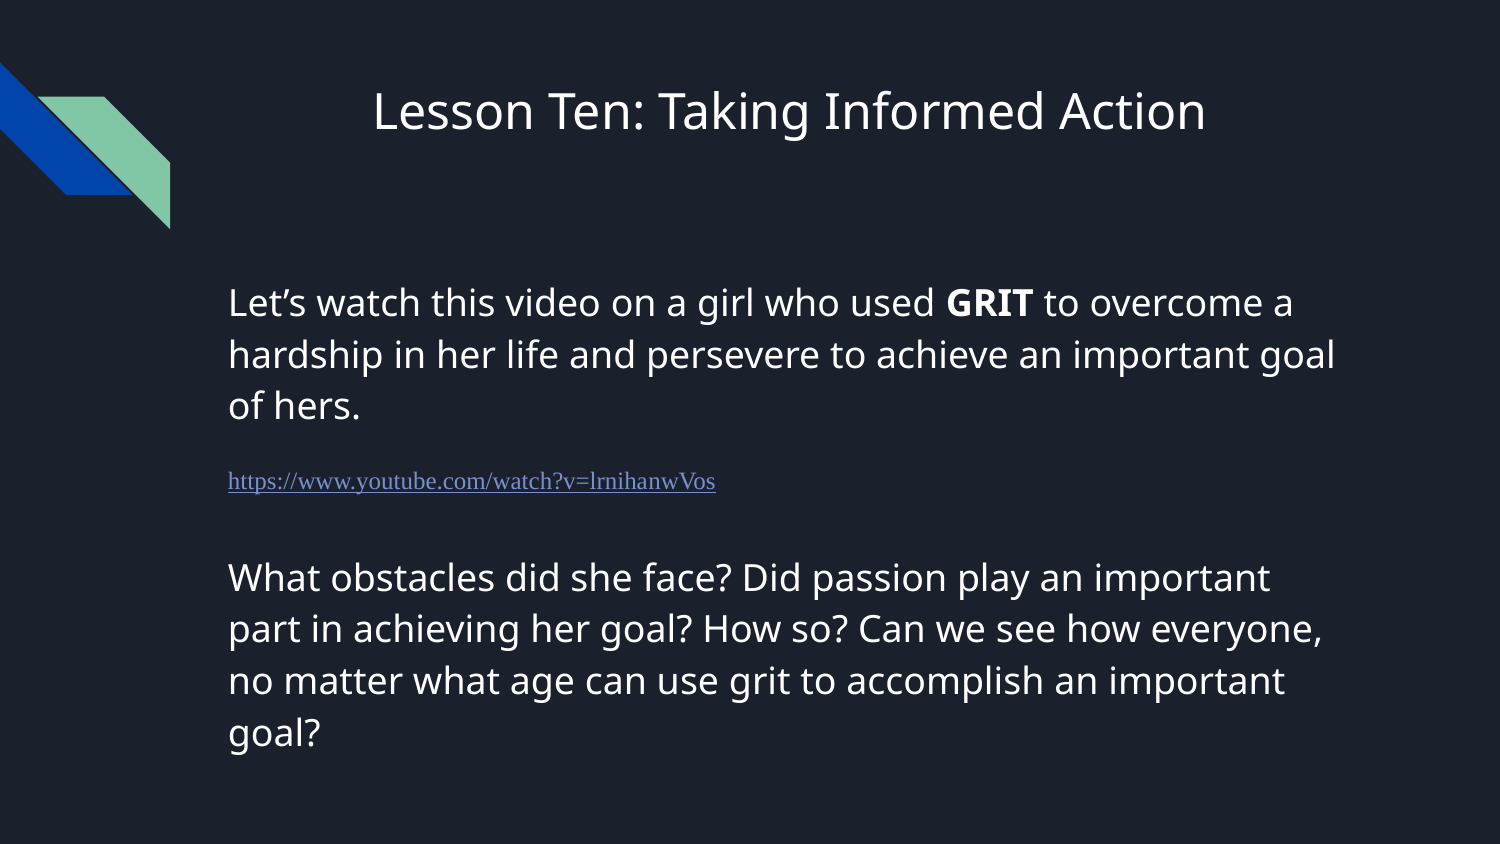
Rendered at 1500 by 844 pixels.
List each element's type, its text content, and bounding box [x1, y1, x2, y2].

title Lesson Ten: Taking Informed Action [212, 64, 1368, 215]
list Let’s watch this video on a girl who used GRIT to overcome a hardship in her life and persevere to achieve an important goal of hers. https://www.youtube.com/watch?v=lrnihanwVos What obstacles did she face? Did passion play an important part in achieving her goal? How so? Can we see how everyone, no matter what age can use grit to accomplish an important goal? [212, 257, 1368, 735]
